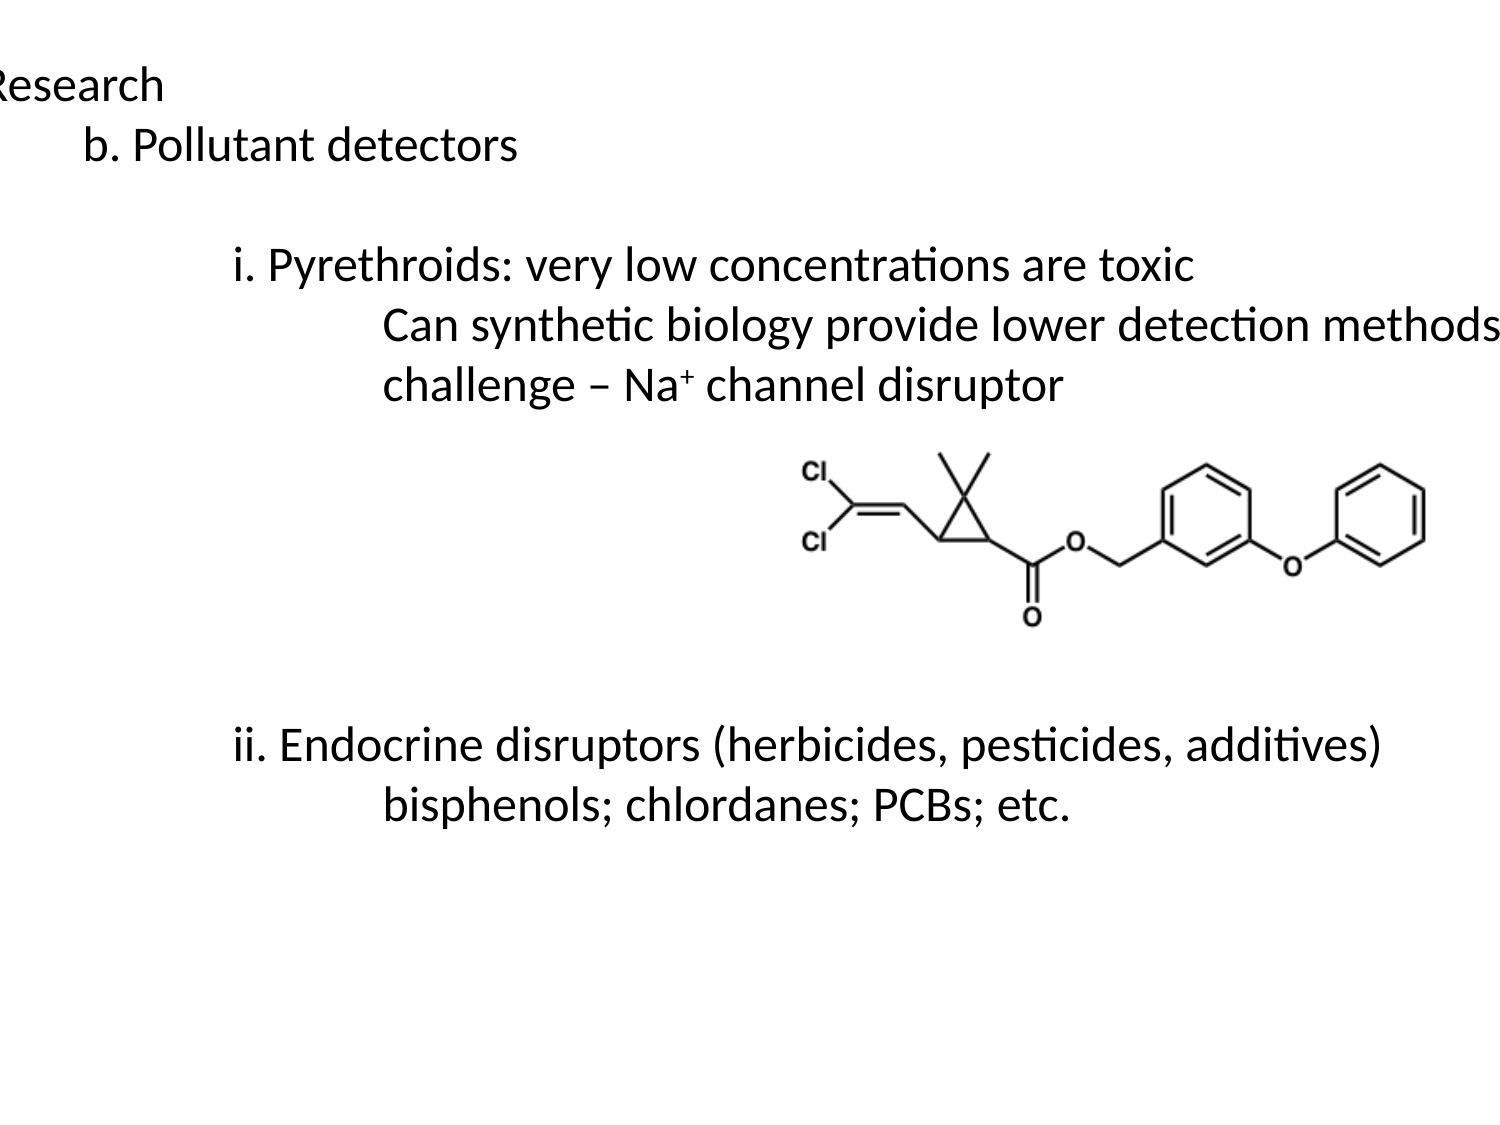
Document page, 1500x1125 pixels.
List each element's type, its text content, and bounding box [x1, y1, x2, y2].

text_box 3. Research b. Pollutant detectors i. Pyrethroids: very low concentrations are toxic Can synthetic biology provide lower detection methods? challenge – Na+ channel disruptor ii. Endocrine disruptors (herbicides, pesticides, additives) bisphenols; chlordanes; PCBs; etc. [0, 43, 1500, 839]
picture [798, 449, 1430, 631]
